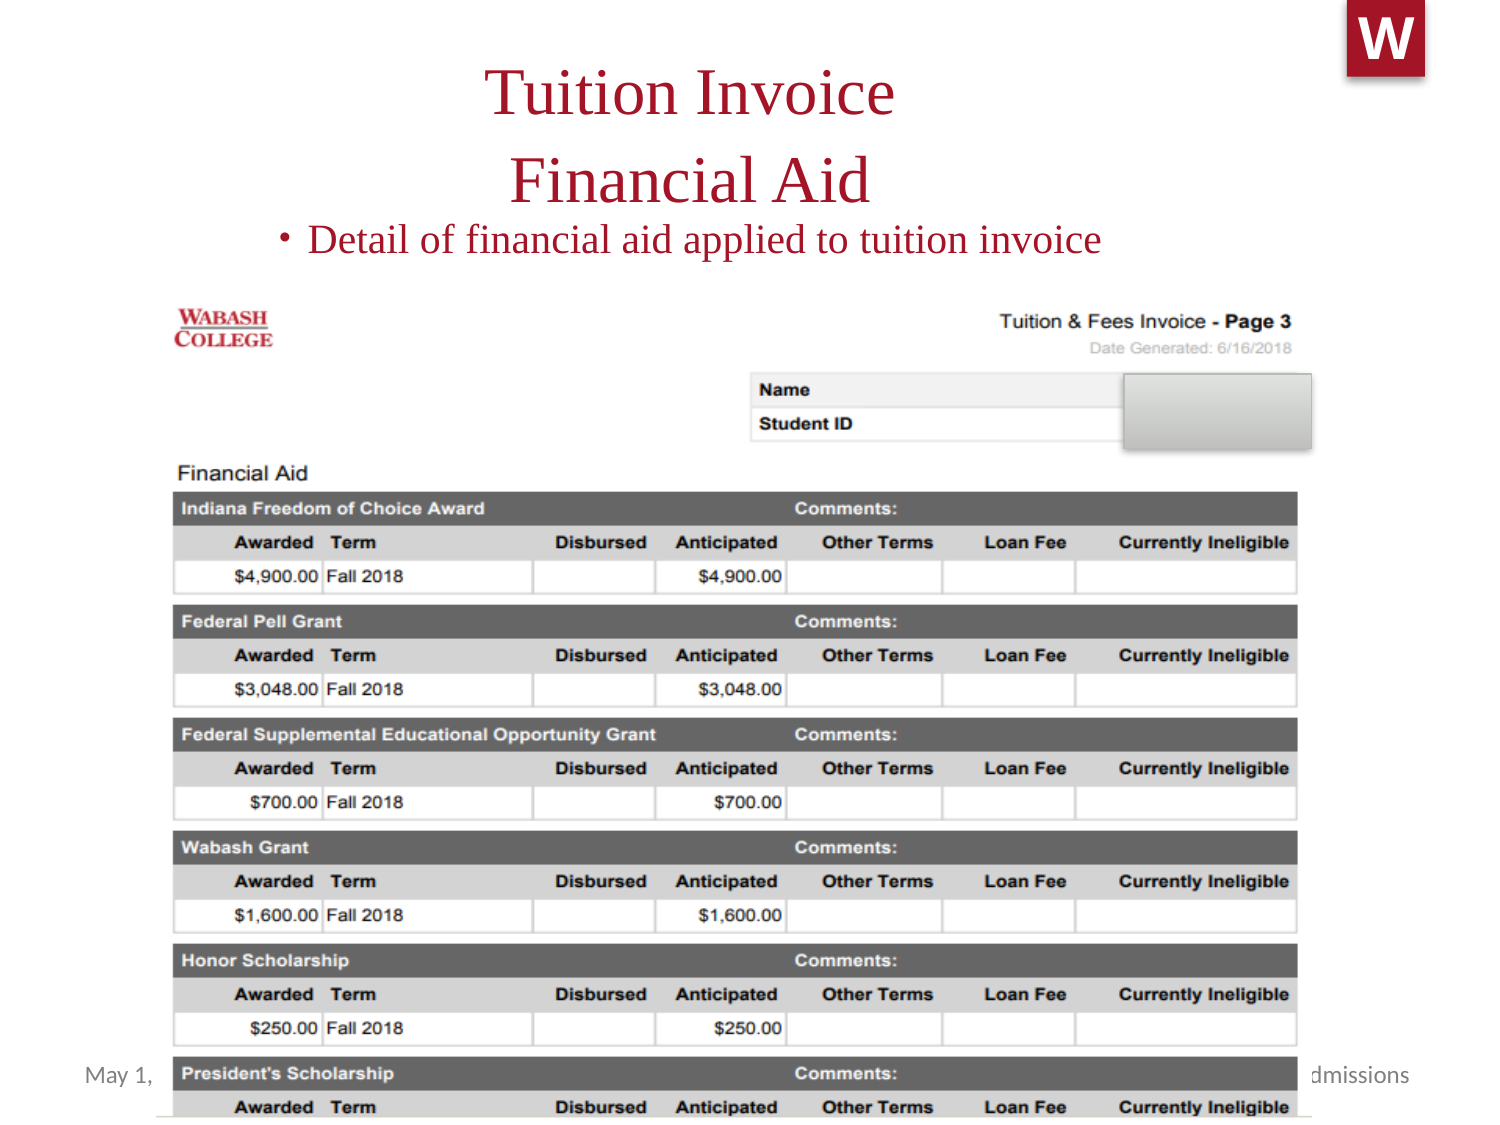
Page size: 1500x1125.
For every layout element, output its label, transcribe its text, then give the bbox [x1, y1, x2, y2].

list Detail of financial aid applied to tuition invoice [70, 204, 1312, 965]
title Tuition Invoice Financial Aid [70, 34, 1312, 204]
picture [156, 290, 1312, 1119]
